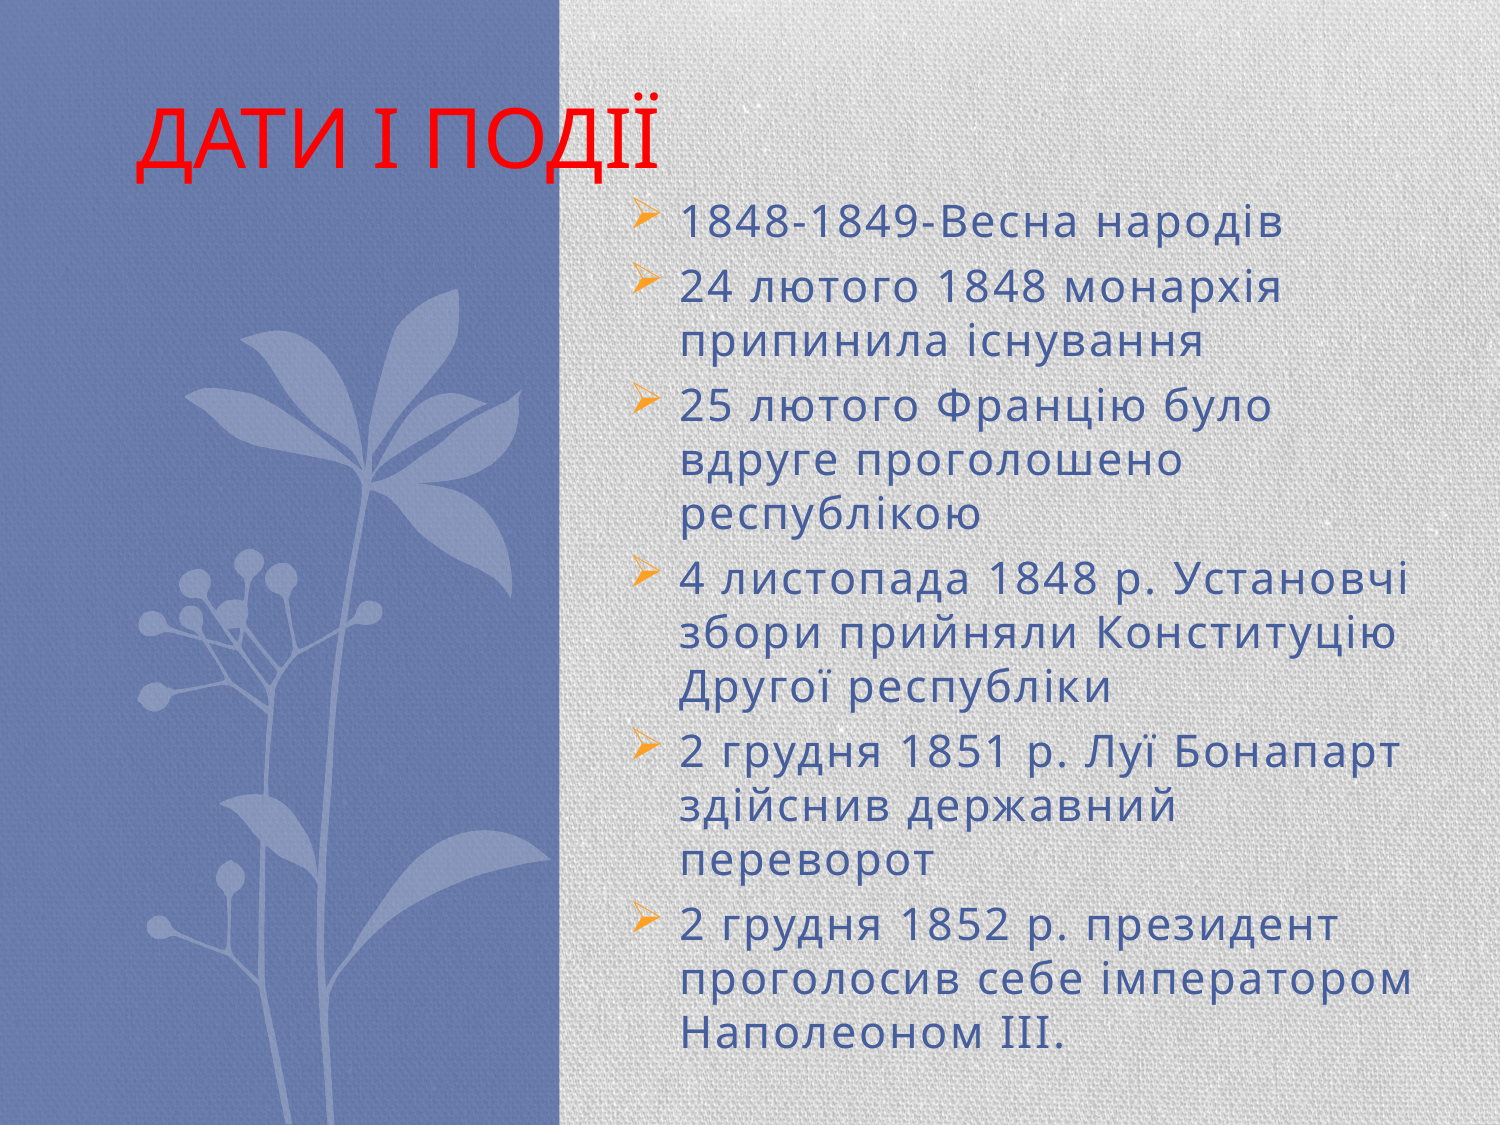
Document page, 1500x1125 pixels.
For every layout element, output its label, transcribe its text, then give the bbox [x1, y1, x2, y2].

subtitle 1848-1849-Весна народів 24 лютого 1848 монархія припинила існування 25 лютого Францію було вдруге проголошено республікою 4 листопада 1848 р. Установчі збори прийняли Конституцію Другої республіки 2 грудня 1851 р. Луї Бонапарт здійснив державний переворот 2 грудня 1852 р. президент проголосив себе імператором Наполеоном III. [614, 184, 1454, 1083]
title Дати і події [0, 3, 798, 193]
